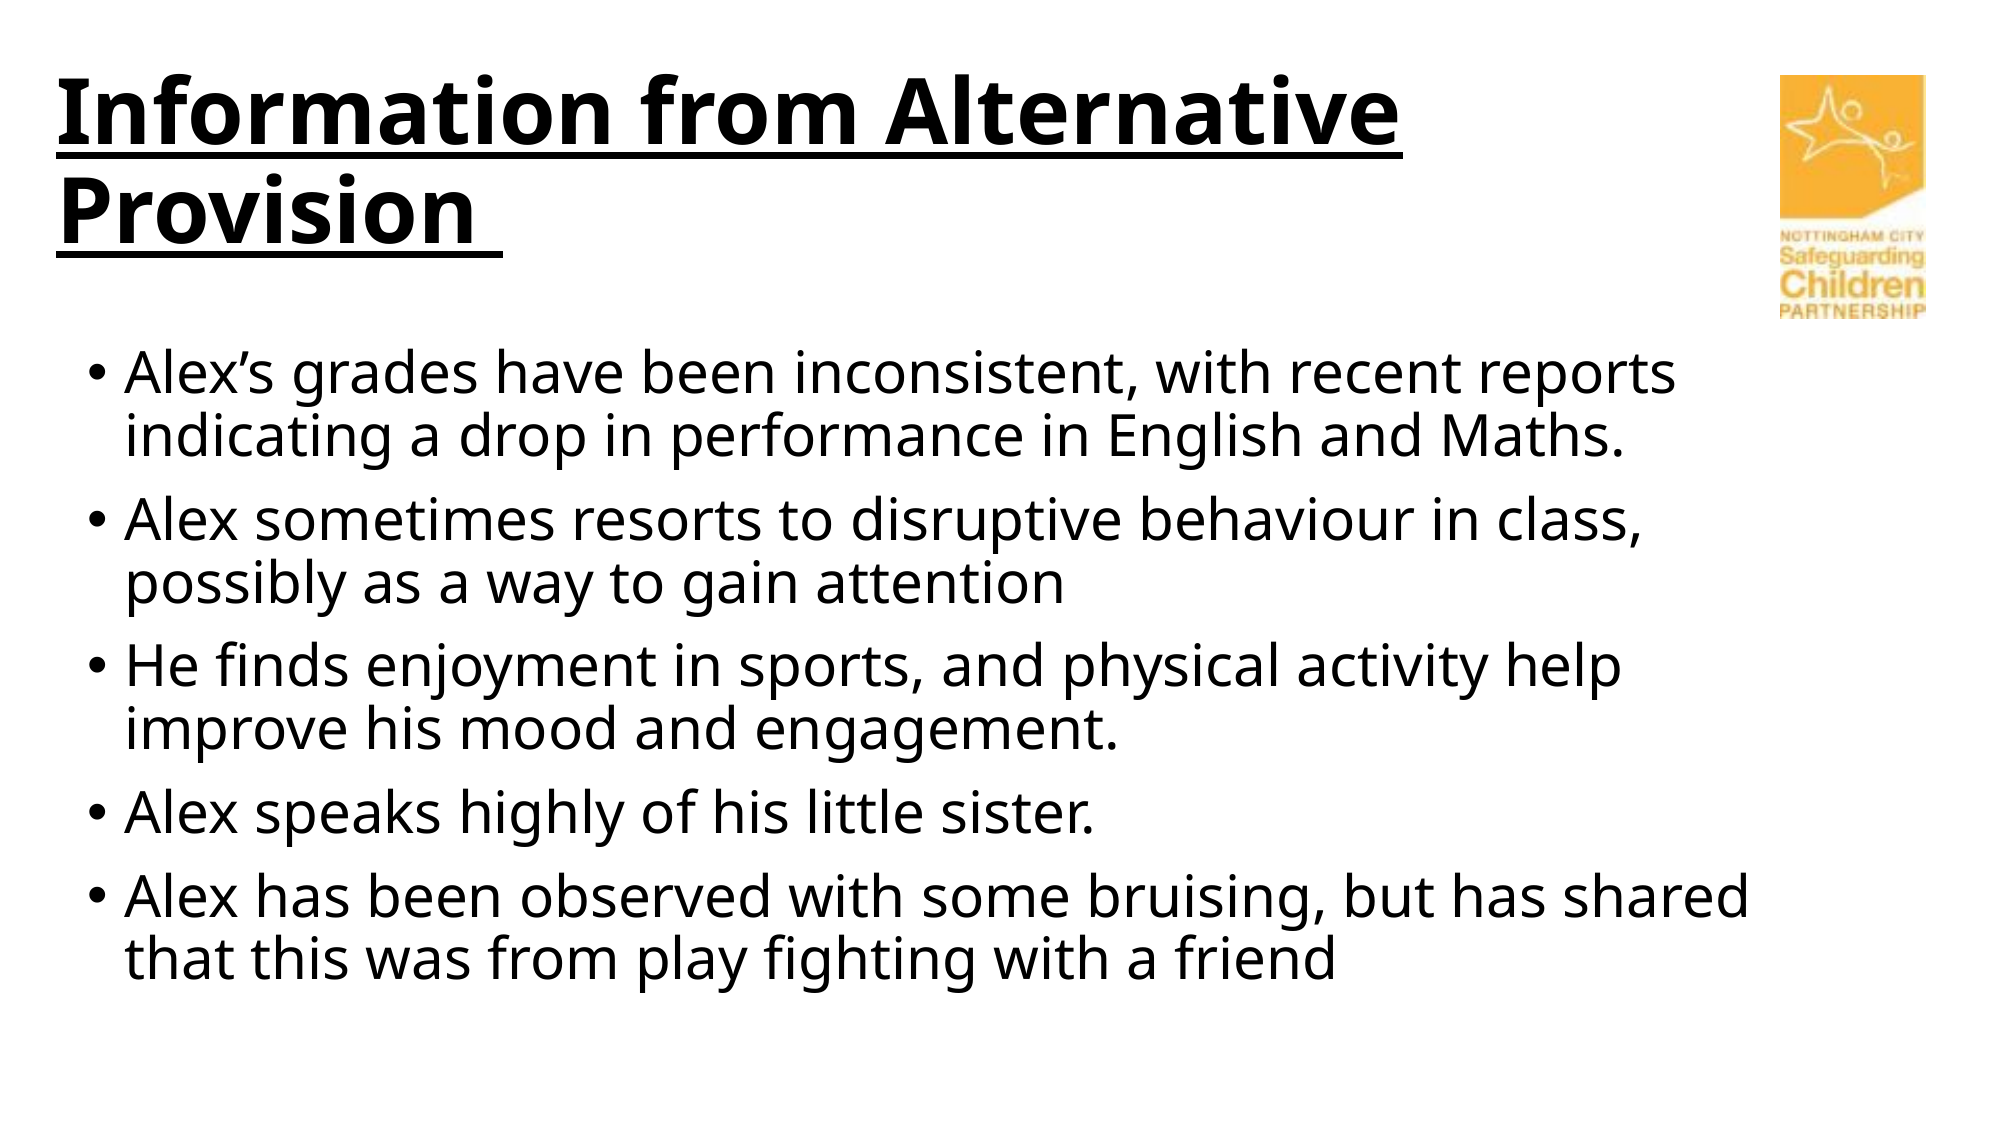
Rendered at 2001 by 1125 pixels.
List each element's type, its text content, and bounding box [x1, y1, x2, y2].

list Alex’s grades have been inconsistent, with recent reports indicating a drop in performance in English and Maths. Alex sometimes resorts to disruptive behaviour in class, possibly as a way to gain attention He finds enjoyment in sports, and physical activity help improve his mood and engagement. Alex speaks highly of his little sister. Alex has been observed with some bruising, but has shared that this was from play fighting with a friend [72, 336, 1798, 1050]
title Information from Alternative Provision [41, 56, 1767, 274]
picture [1780, 74, 1927, 320]
